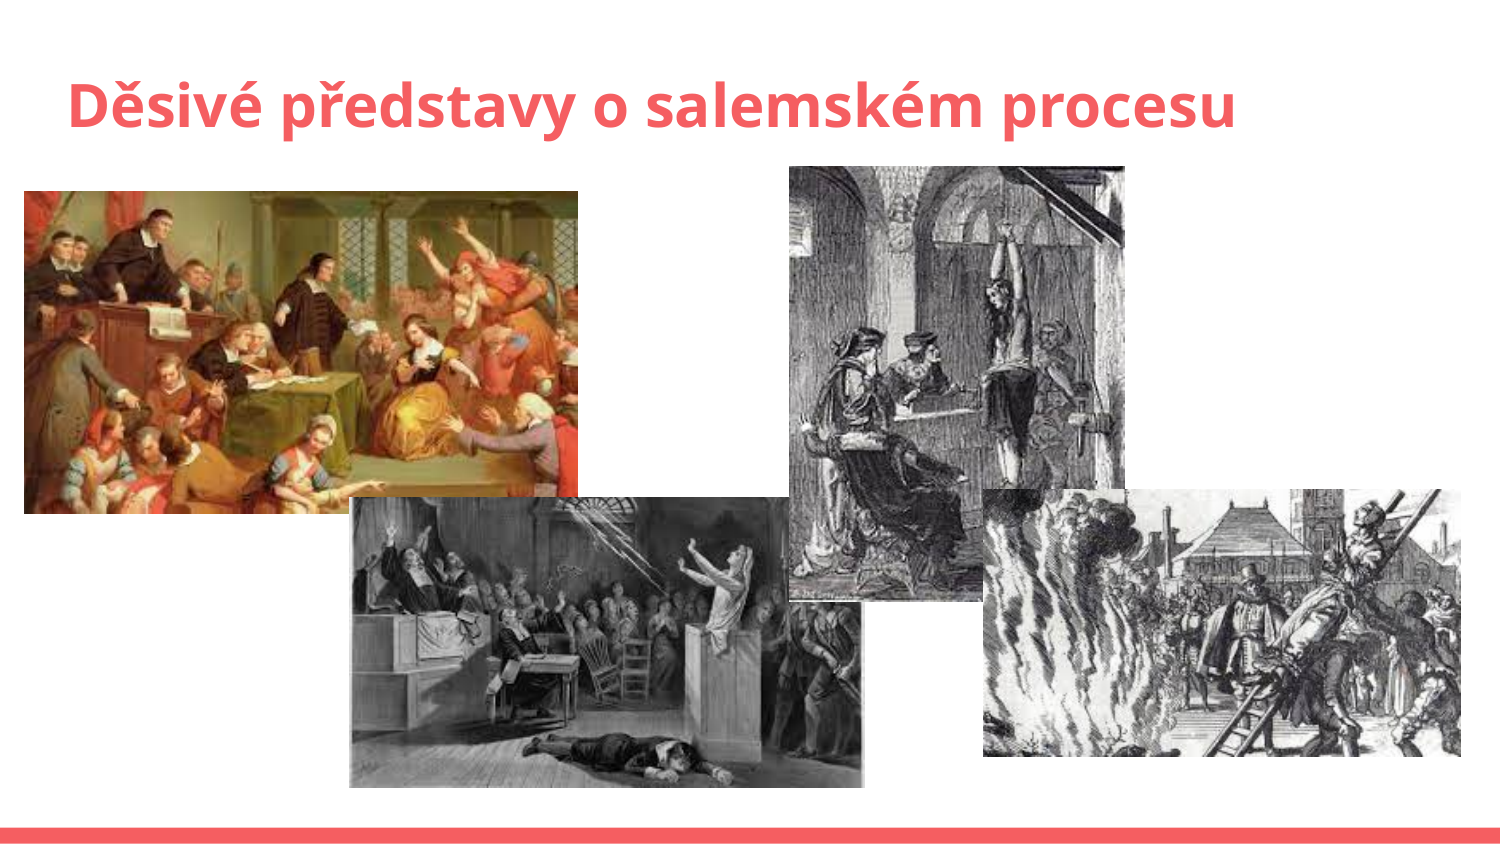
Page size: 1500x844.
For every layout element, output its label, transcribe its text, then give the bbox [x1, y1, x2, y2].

picture [24, 166, 1461, 789]
title Děsivé představy o salemském procesu [51, 52, 1449, 156]
